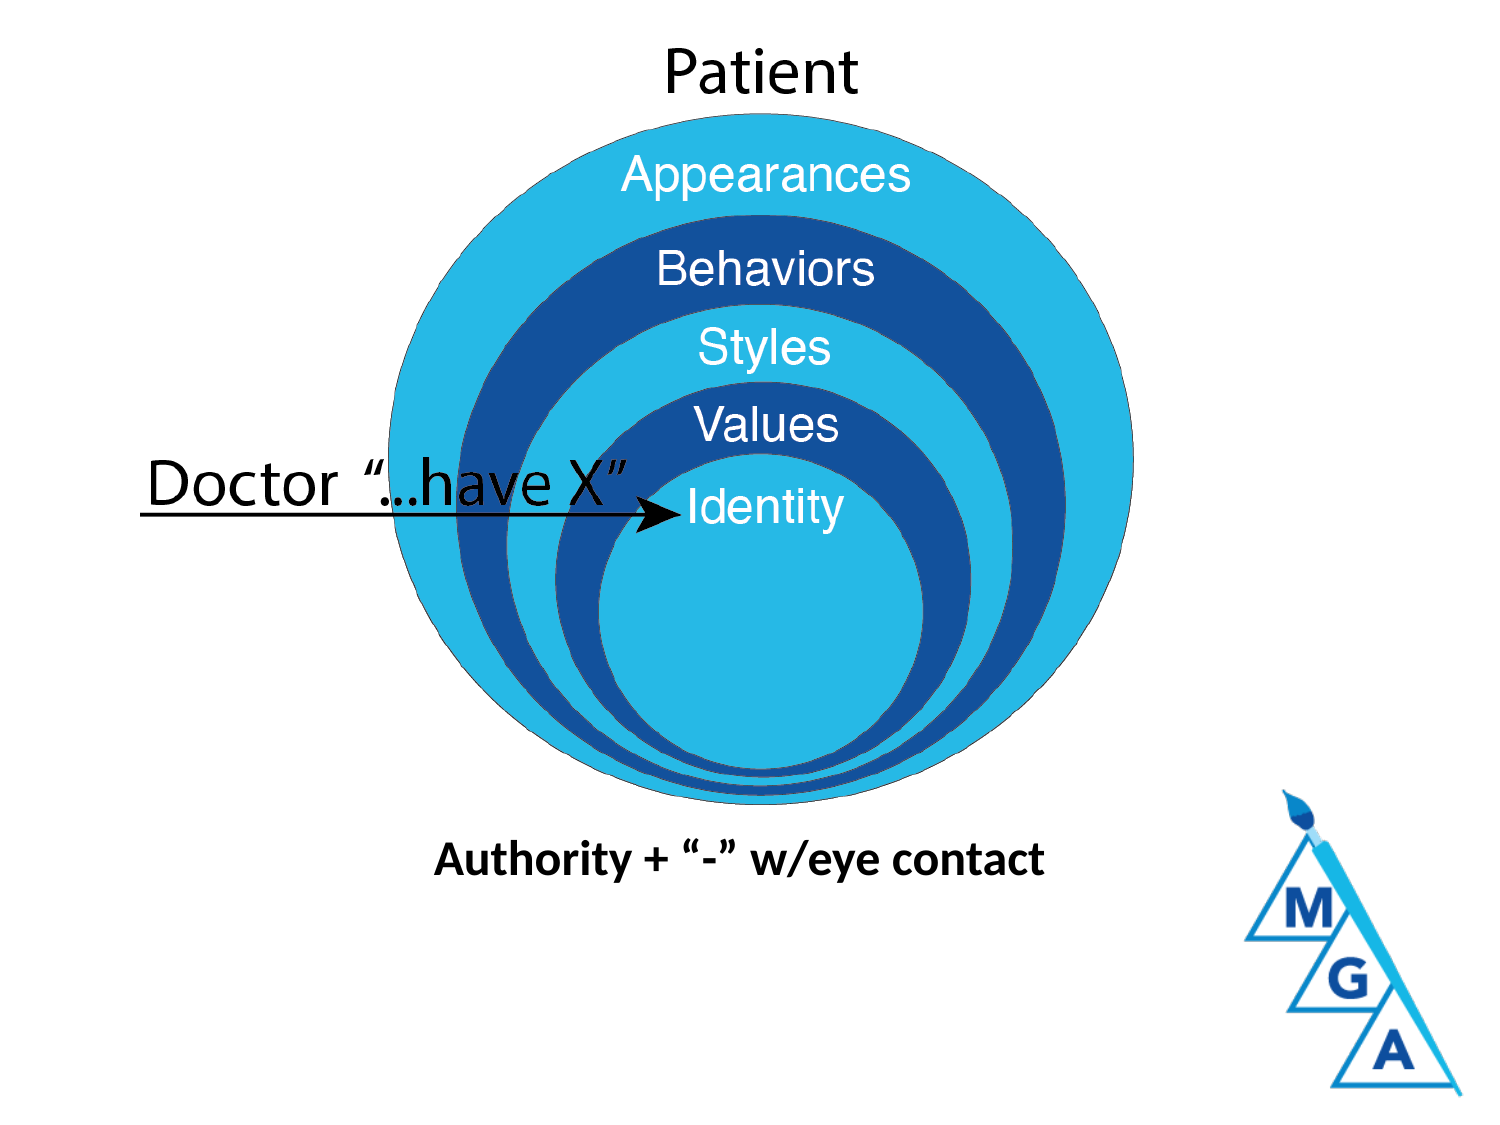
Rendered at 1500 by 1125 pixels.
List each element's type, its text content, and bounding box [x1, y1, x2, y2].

picture [1192, 785, 1500, 1105]
text_box Authority + “-” w/eye contact [418, 826, 1061, 893]
picture [130, 21, 1145, 819]
